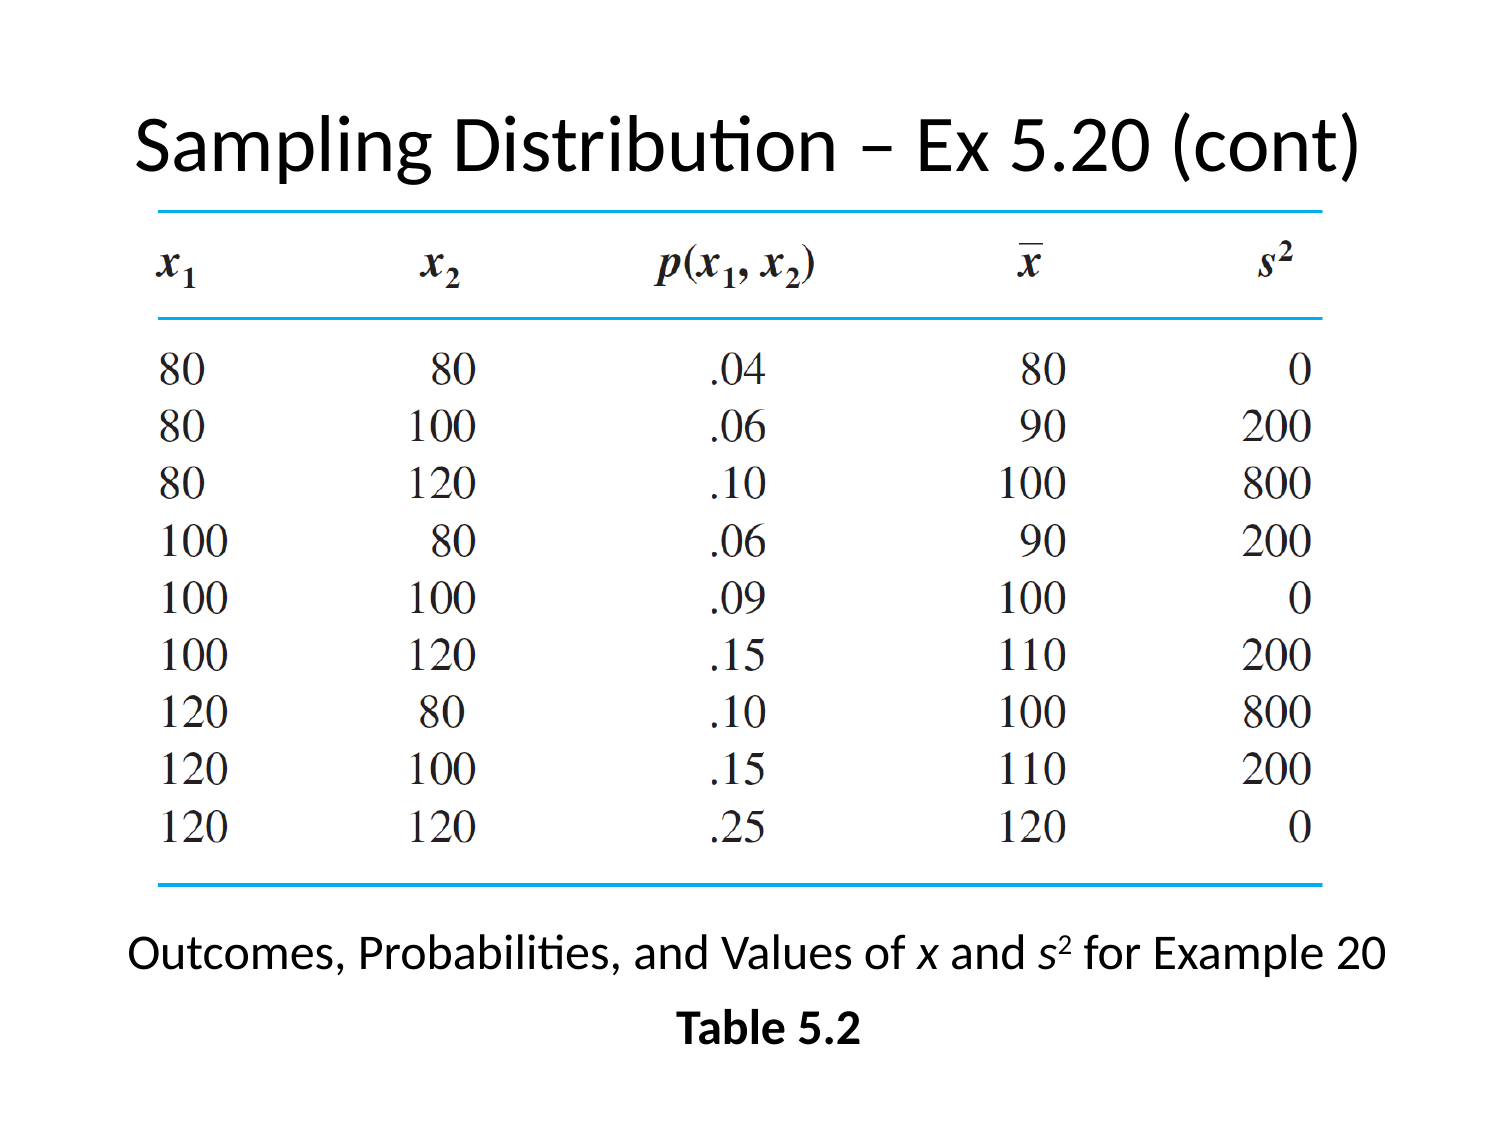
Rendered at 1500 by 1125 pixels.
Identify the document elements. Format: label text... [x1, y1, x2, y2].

text_box Table 5.2 [600, 988, 938, 1063]
title Sampling Distribution – Ex 5.20 (cont) [75, 45, 1425, 233]
text_box Outcomes, Probabilities, and Values of x and s2 for Example 20 [112, 912, 1425, 988]
picture [137, 199, 1340, 888]
